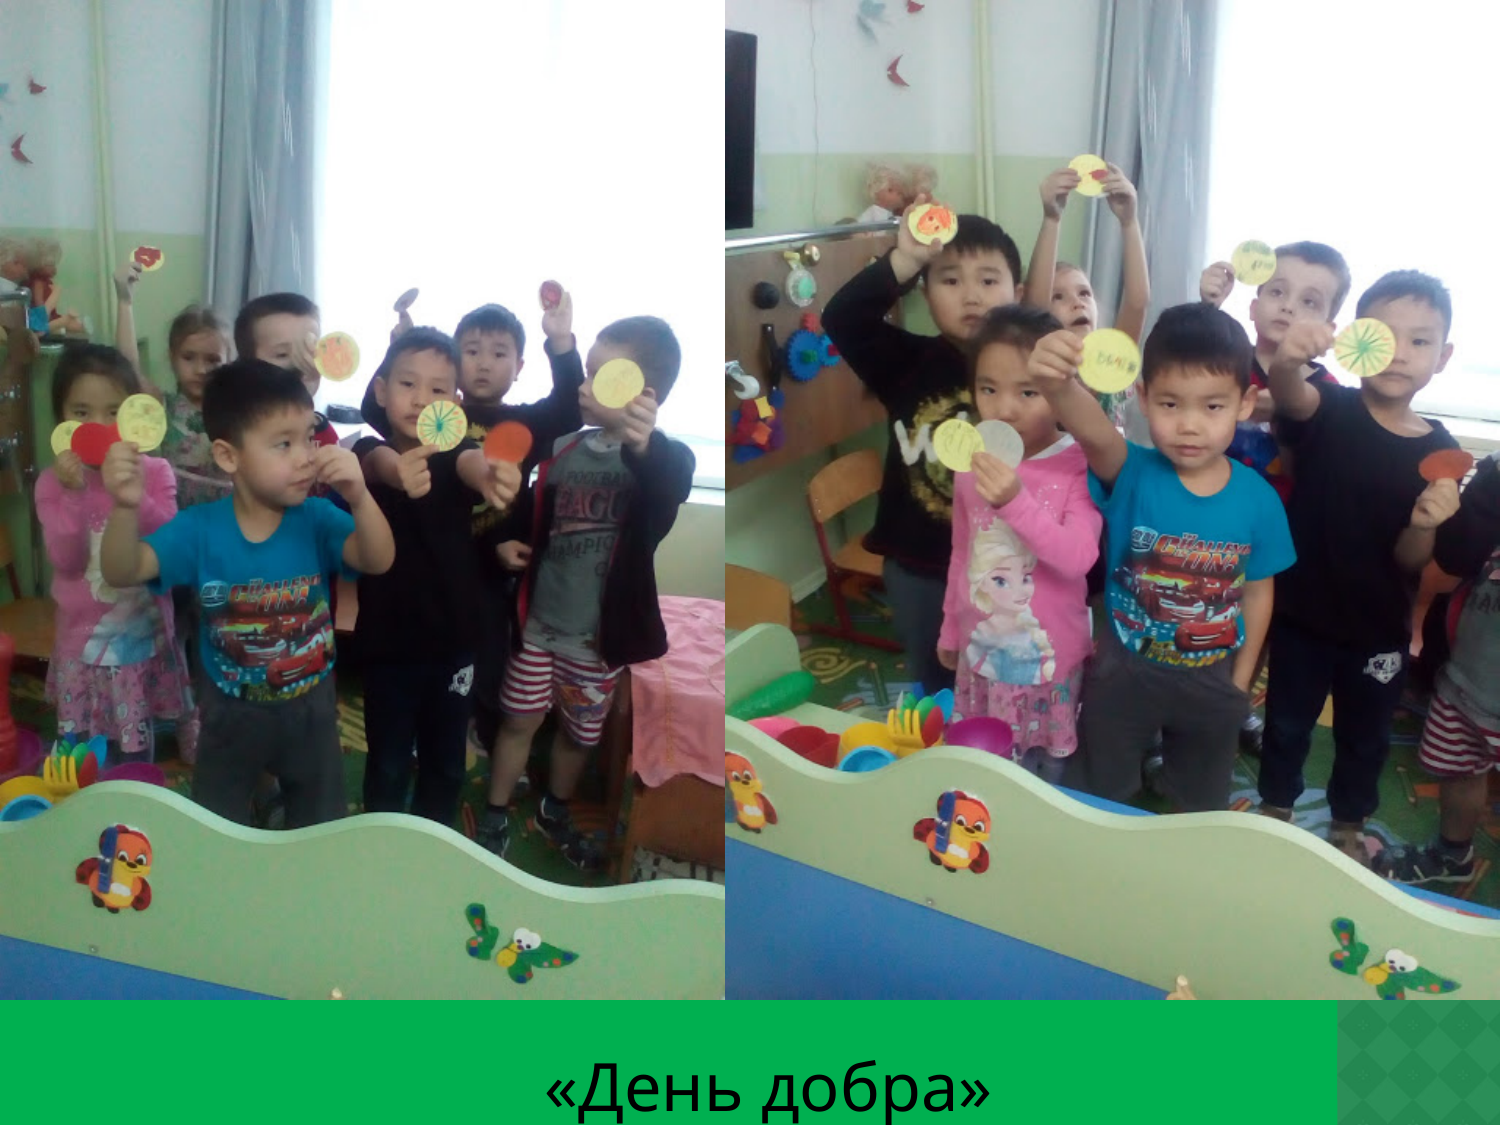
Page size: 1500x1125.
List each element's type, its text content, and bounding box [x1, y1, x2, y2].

text_box «День добра» [312, 1037, 1225, 1125]
picture [0, 0, 1500, 1001]
